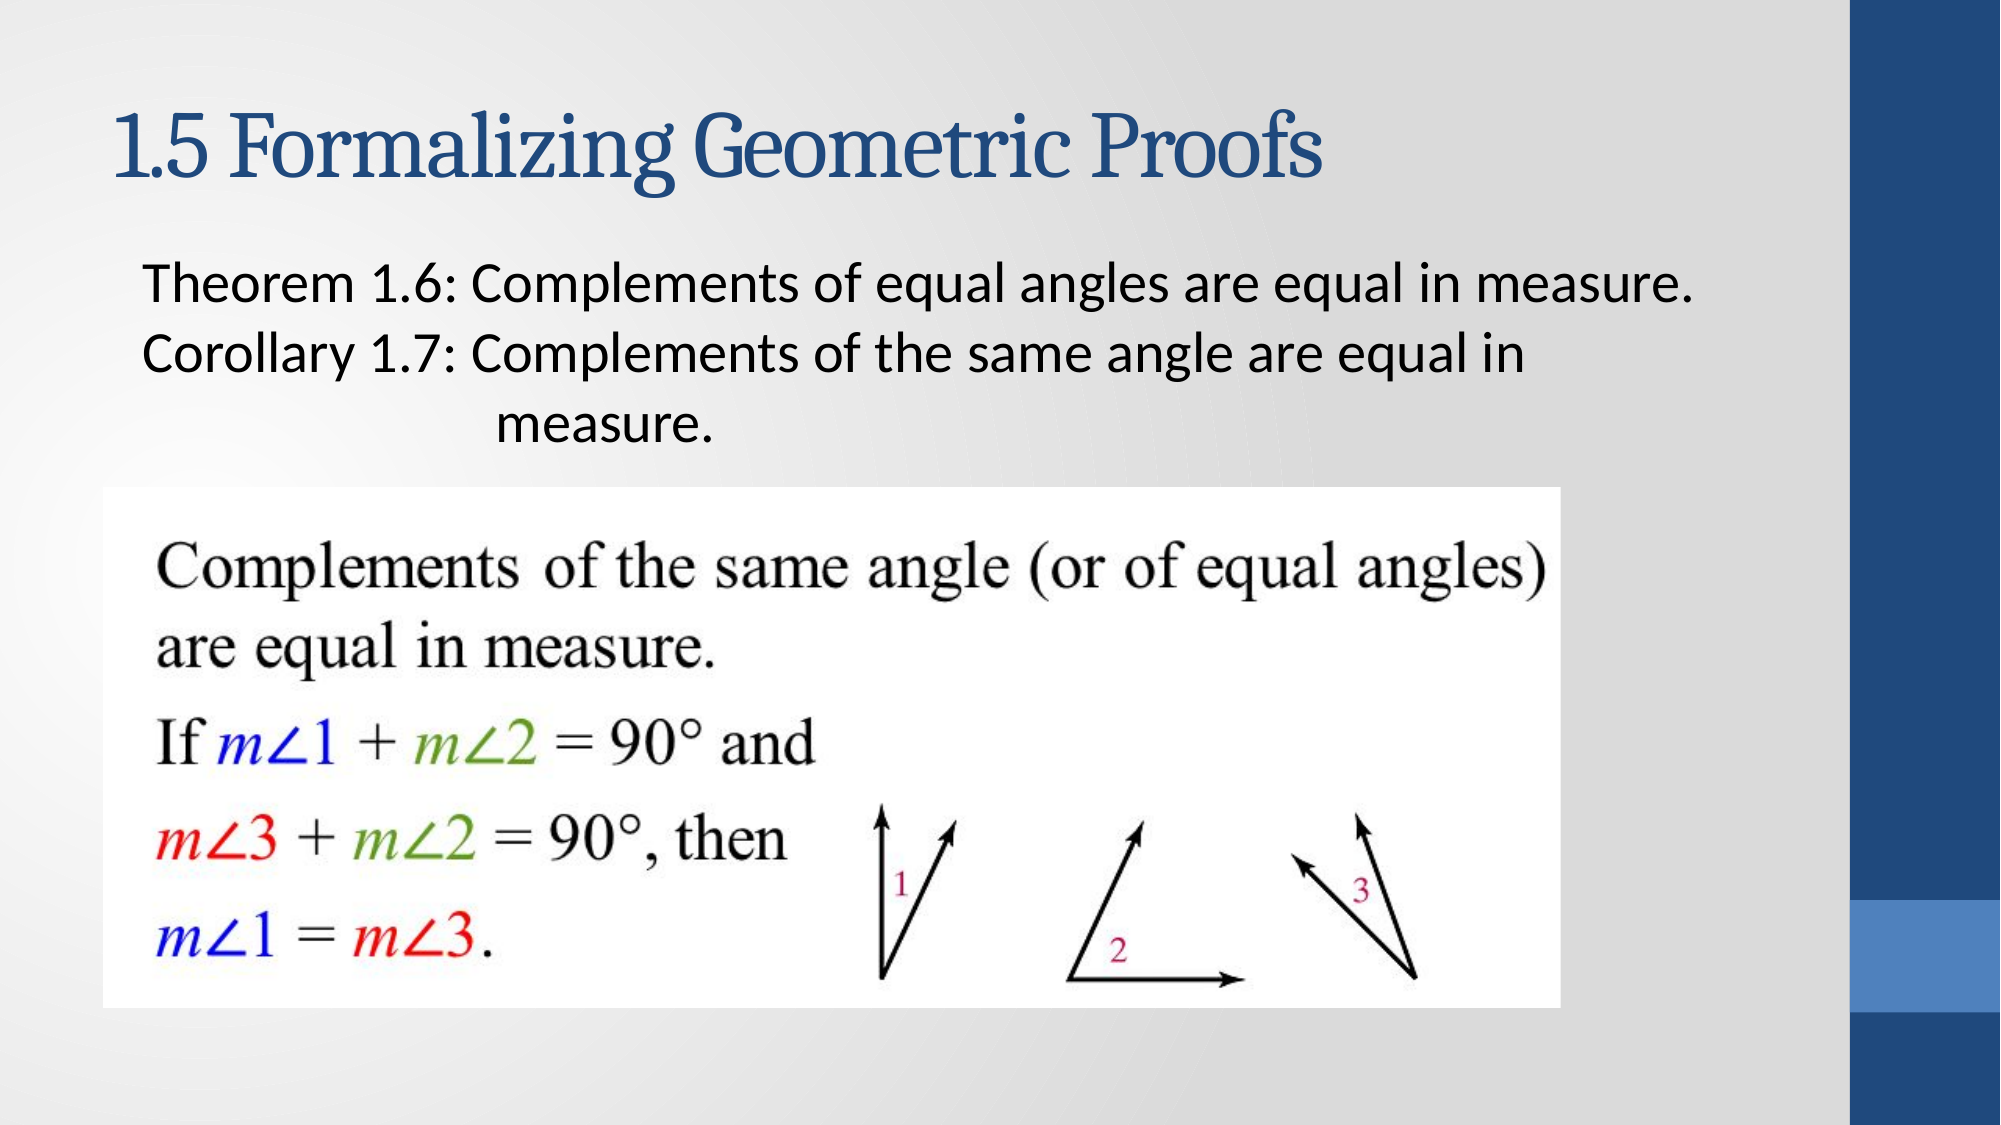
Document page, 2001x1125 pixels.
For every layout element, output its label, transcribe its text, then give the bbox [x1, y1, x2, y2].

list Theorem 1.6: Complements of equal angles are equal in measure. Corollary 1.7: Complements of the same angle are equal in measure. [108, 236, 1762, 484]
picture [60, 486, 1562, 1008]
title 1.5 Formalizing Geometric Proofs [99, 45, 1767, 233]
